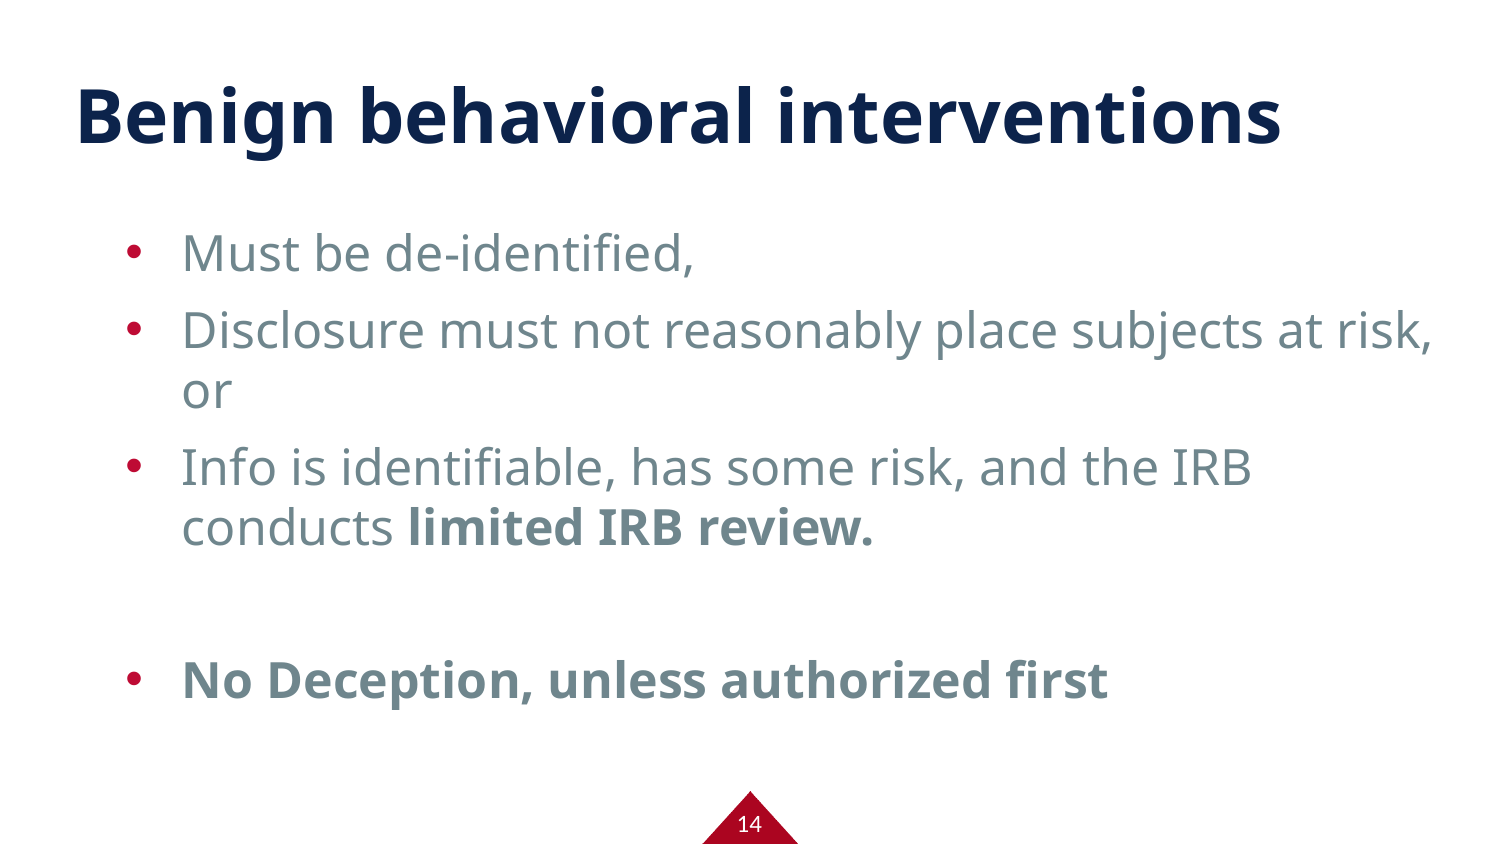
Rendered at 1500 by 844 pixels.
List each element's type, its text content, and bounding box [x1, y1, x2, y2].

title Benign behavioral interventions [57, 22, 1442, 204]
slide_number 14 [707, 800, 791, 844]
text_box Must be de-identified, Disclosure must not reasonably place subjects at risk, or Info is identifiable, has some risk, and the IRB conducts limited IRB review. No Deception, unless authorized first [119, 215, 1463, 778]
picture [702, 791, 798, 844]
